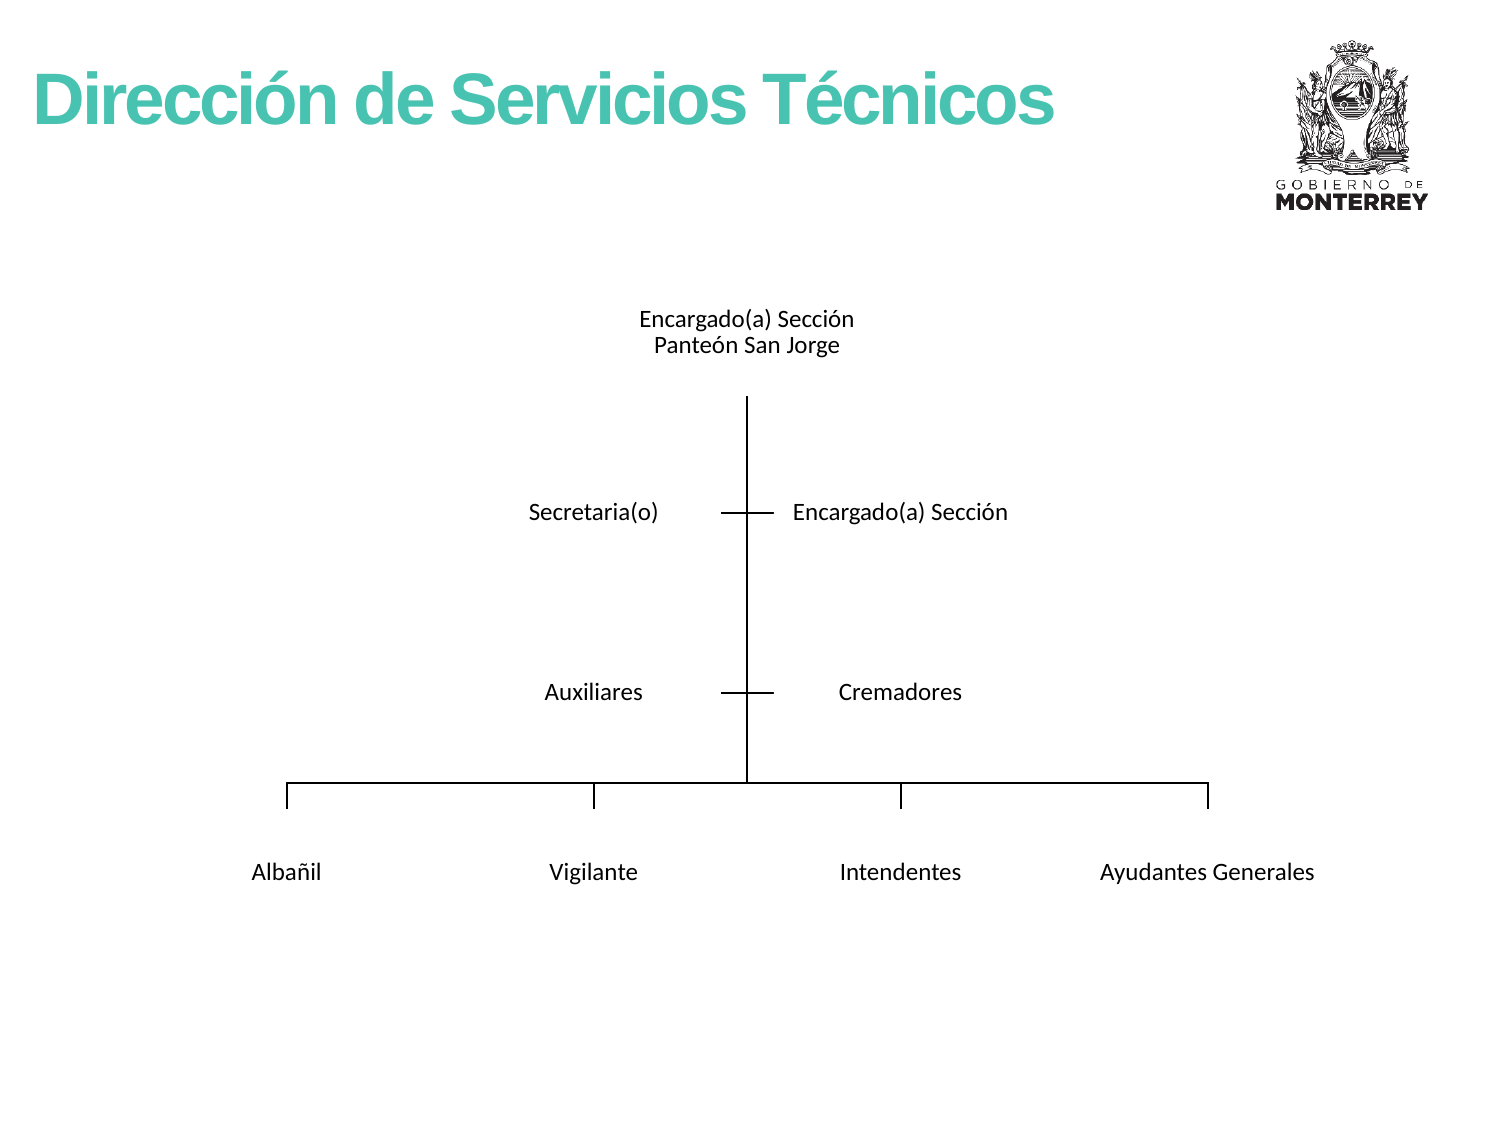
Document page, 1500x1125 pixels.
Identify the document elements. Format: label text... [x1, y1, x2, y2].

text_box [159, 184, 1336, 1021]
text_box Dirección de Servicios Técnicos [17, 43, 1253, 147]
picture [1257, 30, 1447, 220]
